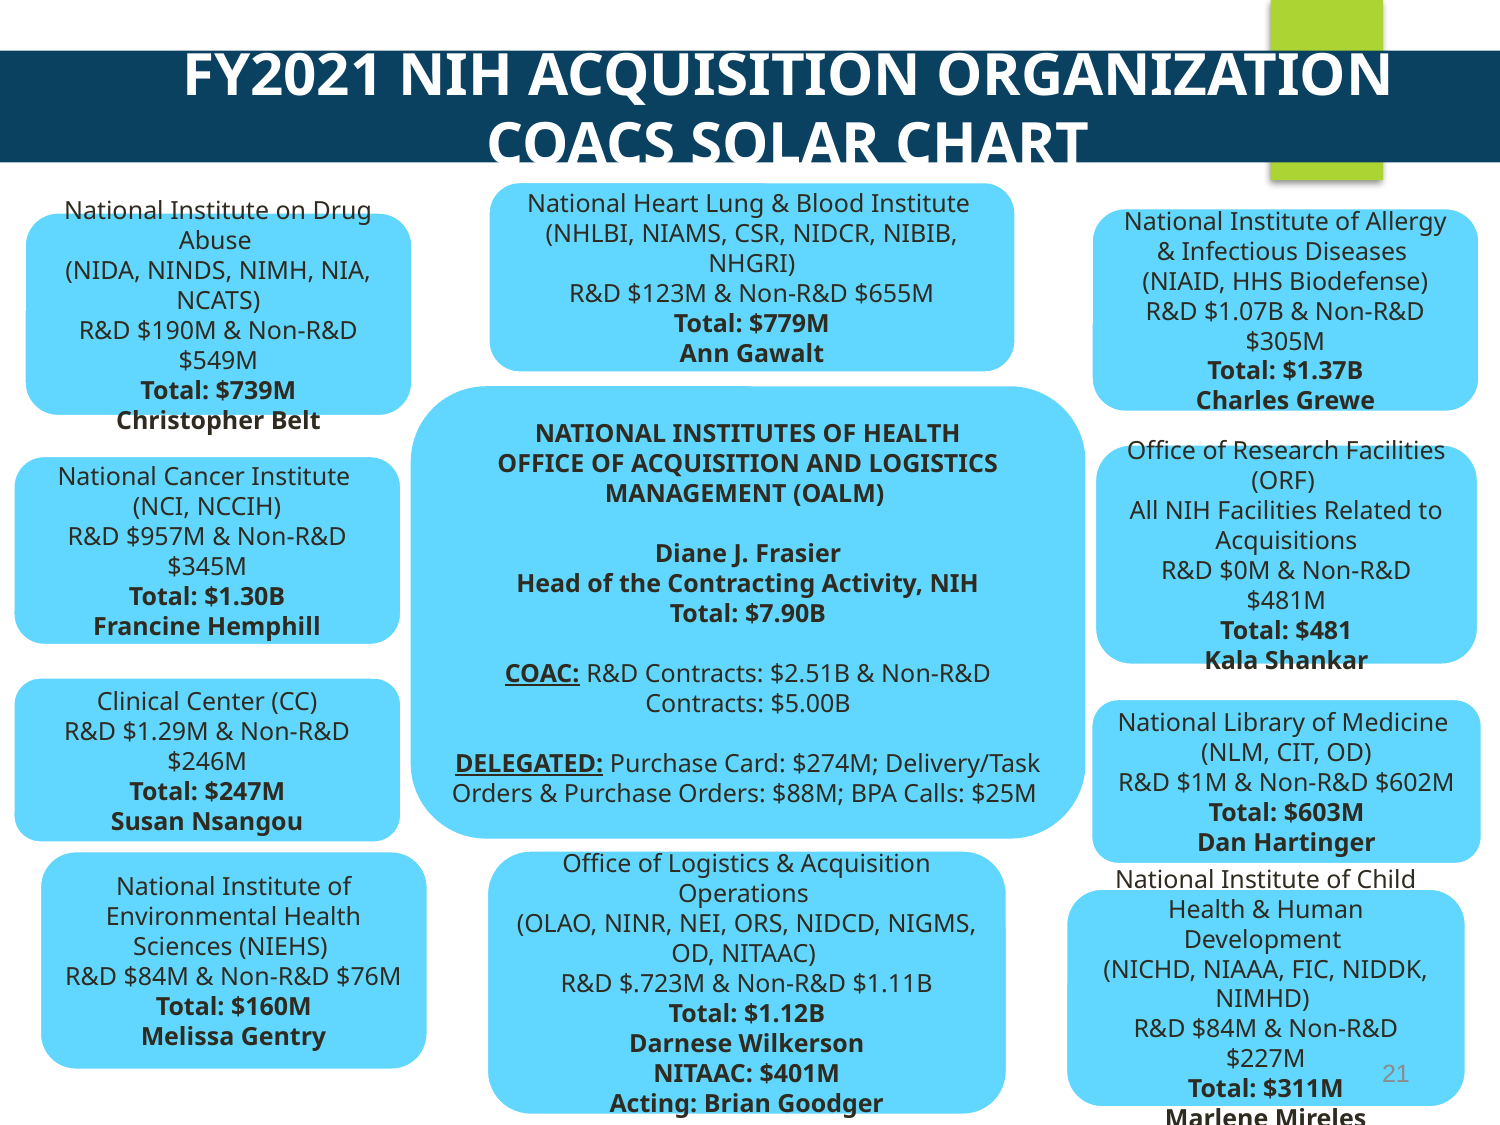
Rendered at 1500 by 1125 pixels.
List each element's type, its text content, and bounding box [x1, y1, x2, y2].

text_box National Heart Lung & Blood Institute (NHLBI, NIAMS, CSR, NIDCR, NIBIB, NHGRI) R&D $123M & Non-R&D $655M Total: $779M Ann Gawalt [487, 181, 1017, 374]
text_box National Institute of Allergy & Infectious Diseases (NIAID, HHS Biodefense) R&D $1.07B & Non-R&D $305M Total: $1.37B Charles Grewe [1090, 207, 1481, 413]
text_box National Library of Medicine (NLM, CIT, OD) R&D $1M & Non-R&D $602M Total: $603M Dan Hartinger [1090, 698, 1483, 865]
text_box NATIONAL INSTITUTES OF HEALTH OFFICE OF ACQUISITION AND LOGISTICS MANAGEMENT (OALM) Diane J. Frasier Head of the Contracting Activity, NIH Total: $7.90B COAC: R&D Contracts: $2.51B & Non-R&D Contracts: $5.00B DELEGATED: Purchase Card: $274M; Delivery/Task Orders & Purchase Orders: $88M; BPA Calls: $25M [410, 386, 1086, 839]
text_box National Institute on Drug Abuse (NIDA, NINDS, NIMH, NIA, NCATS) R&D $190M & Non-R&D $549M Total: $739M Christopher Belt [23, 211, 414, 417]
text_box National Institute of Environmental Health Sciences (NIEHS) R&D $84M & Non-R&D $76M Total: $160M Melissa Gentry [38, 850, 429, 1071]
text_box FY2021 NIH Acquisition Organization COACS SolAR CHART [0, 50, 1500, 163]
text_box Office of Research Facilities (ORF) All NIH Facilities Related to Acquisitions R&D $0M & Non-R&D $481M Total: $481 Kala Shankar [1094, 443, 1479, 666]
slide_number 21 [1074, 1042, 1425, 1103]
text_box National Institute of Child Health & Human Development (NICHD, NIAAA, FIC, NIDDK, NIMHD) R&D $84M & Non-R&D $227M Total: $311M Marlene Mireles [1065, 887, 1467, 1109]
text_box Office of Logistics & Acquisition Operations (OLAO, NINR, NEI, ORS, NIDCD, NIGMS, OD, NITAAC) R&D $.723M & Non-R&D $1.11B Total: $1.12B Darnese Wilkerson NITAAC: $401M Acting: Brian Goodger [485, 849, 1008, 1116]
text_box National Cancer Institute (NCI, NCCIH) R&D $957M & Non-R&D $345M Total: $1.30B Francine Hemphill [12, 455, 403, 646]
text_box Clinical Center (CC) R&D $1.29M & Non-R&D $246M Total: $247M Susan Nsangou [12, 676, 403, 844]
